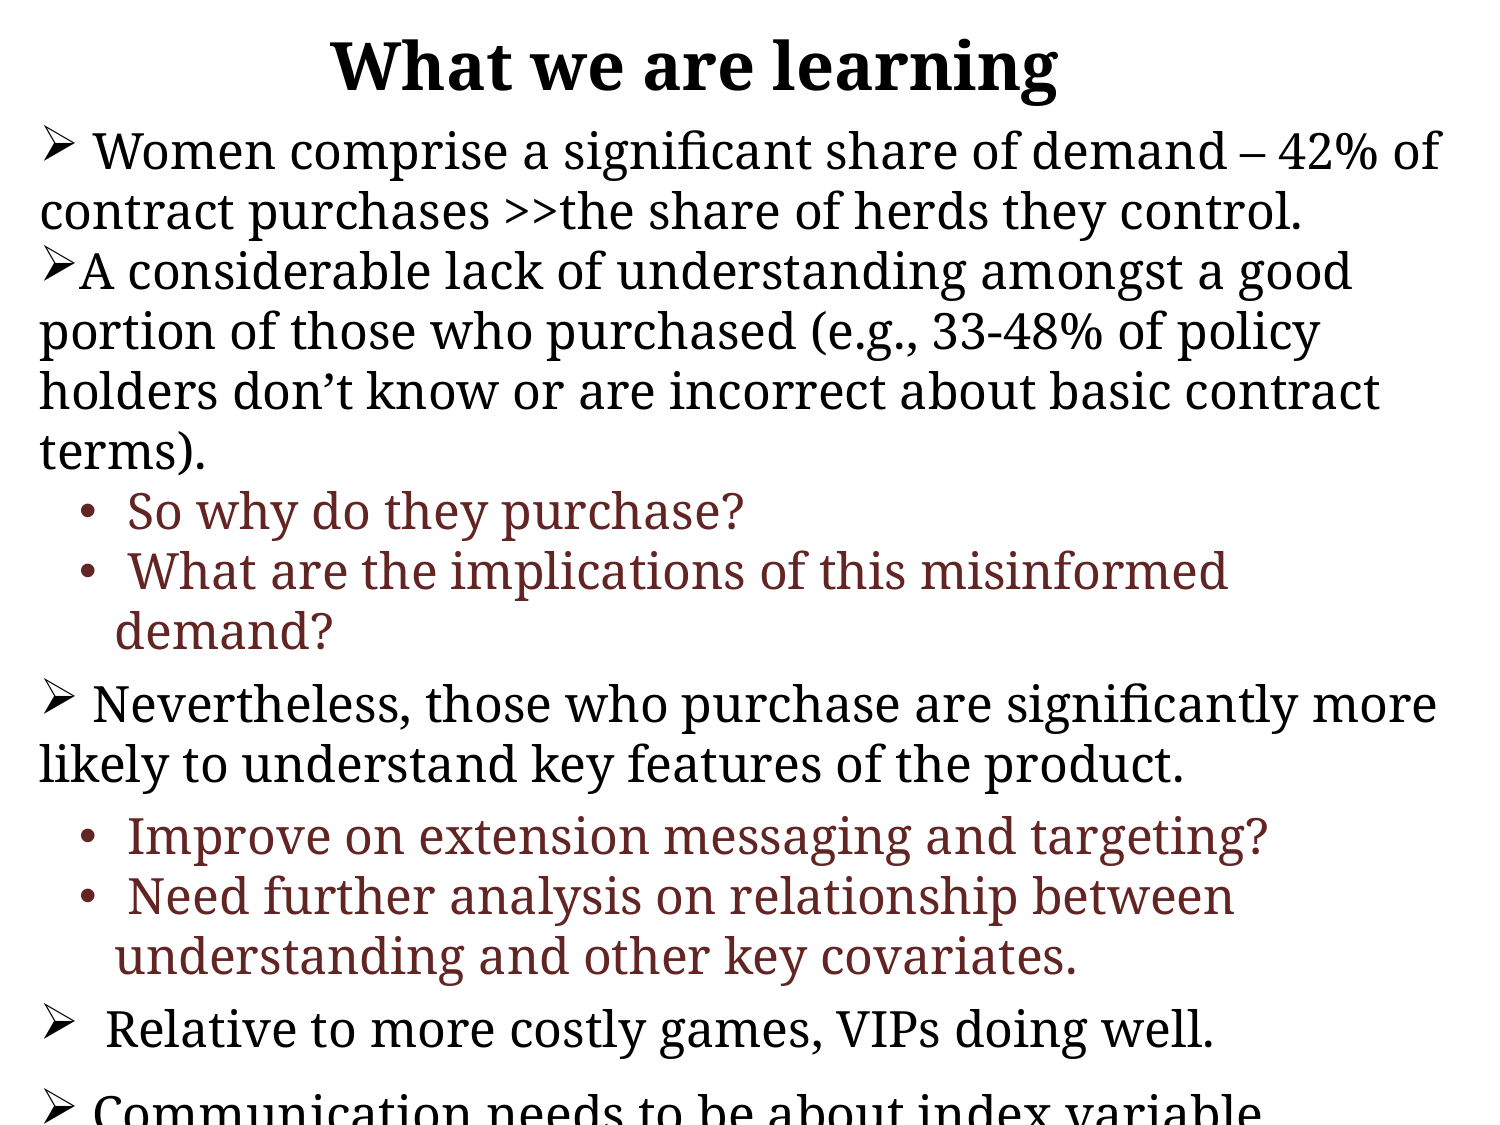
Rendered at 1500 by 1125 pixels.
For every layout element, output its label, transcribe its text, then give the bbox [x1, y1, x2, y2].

text_box Women comprise a significant share of demand – 42% of contract purchases >>the share of herds they control. A considerable lack of understanding amongst a good portion of those who purchased (e.g., 33-48% of policy holders don’t know or are incorrect about basic contract terms). So why do they purchase? What are the implications of this misinformed demand? Nevertheless, those who purchase are significantly more likely to understand key features of the product. Improve on extension messaging and targeting? Need further analysis on relationship between understanding and other key covariates. Relative to more costly games, VIPs doing well. Communication needs to be about index variable (predicted mortality rates), not input (range conditions). [24, 112, 1463, 1125]
text_box What we are learning [315, 16, 1075, 112]
